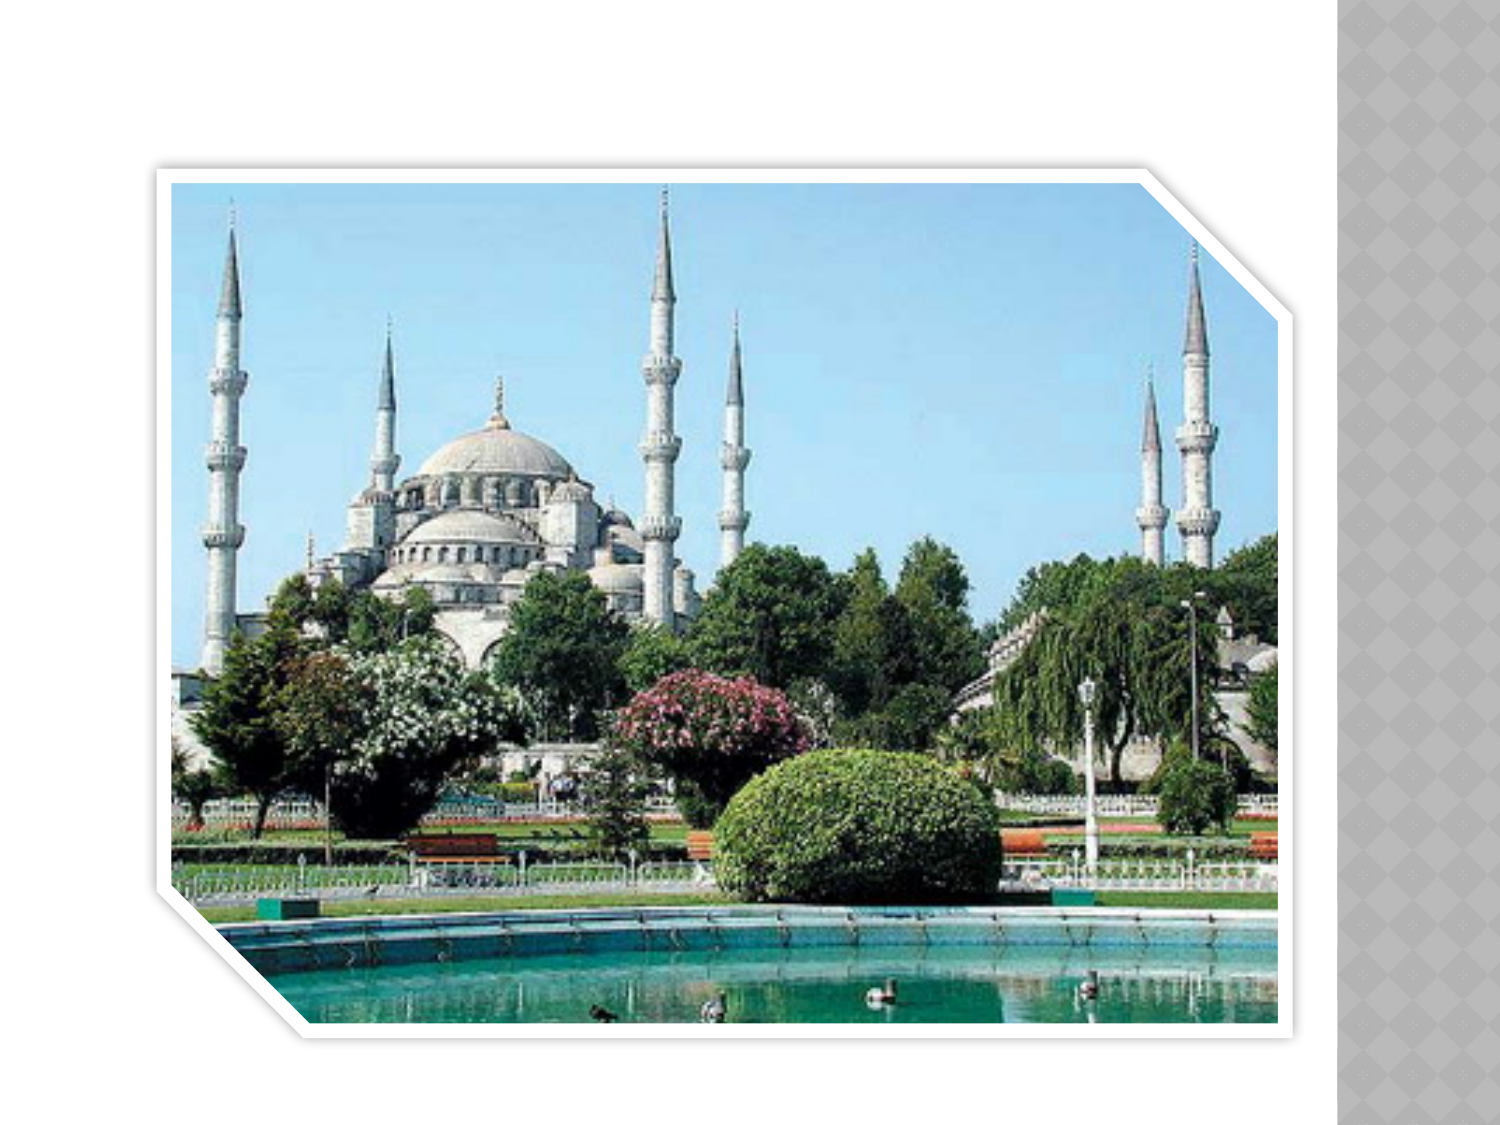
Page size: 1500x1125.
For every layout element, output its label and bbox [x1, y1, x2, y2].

list [163, 175, 1286, 1032]
